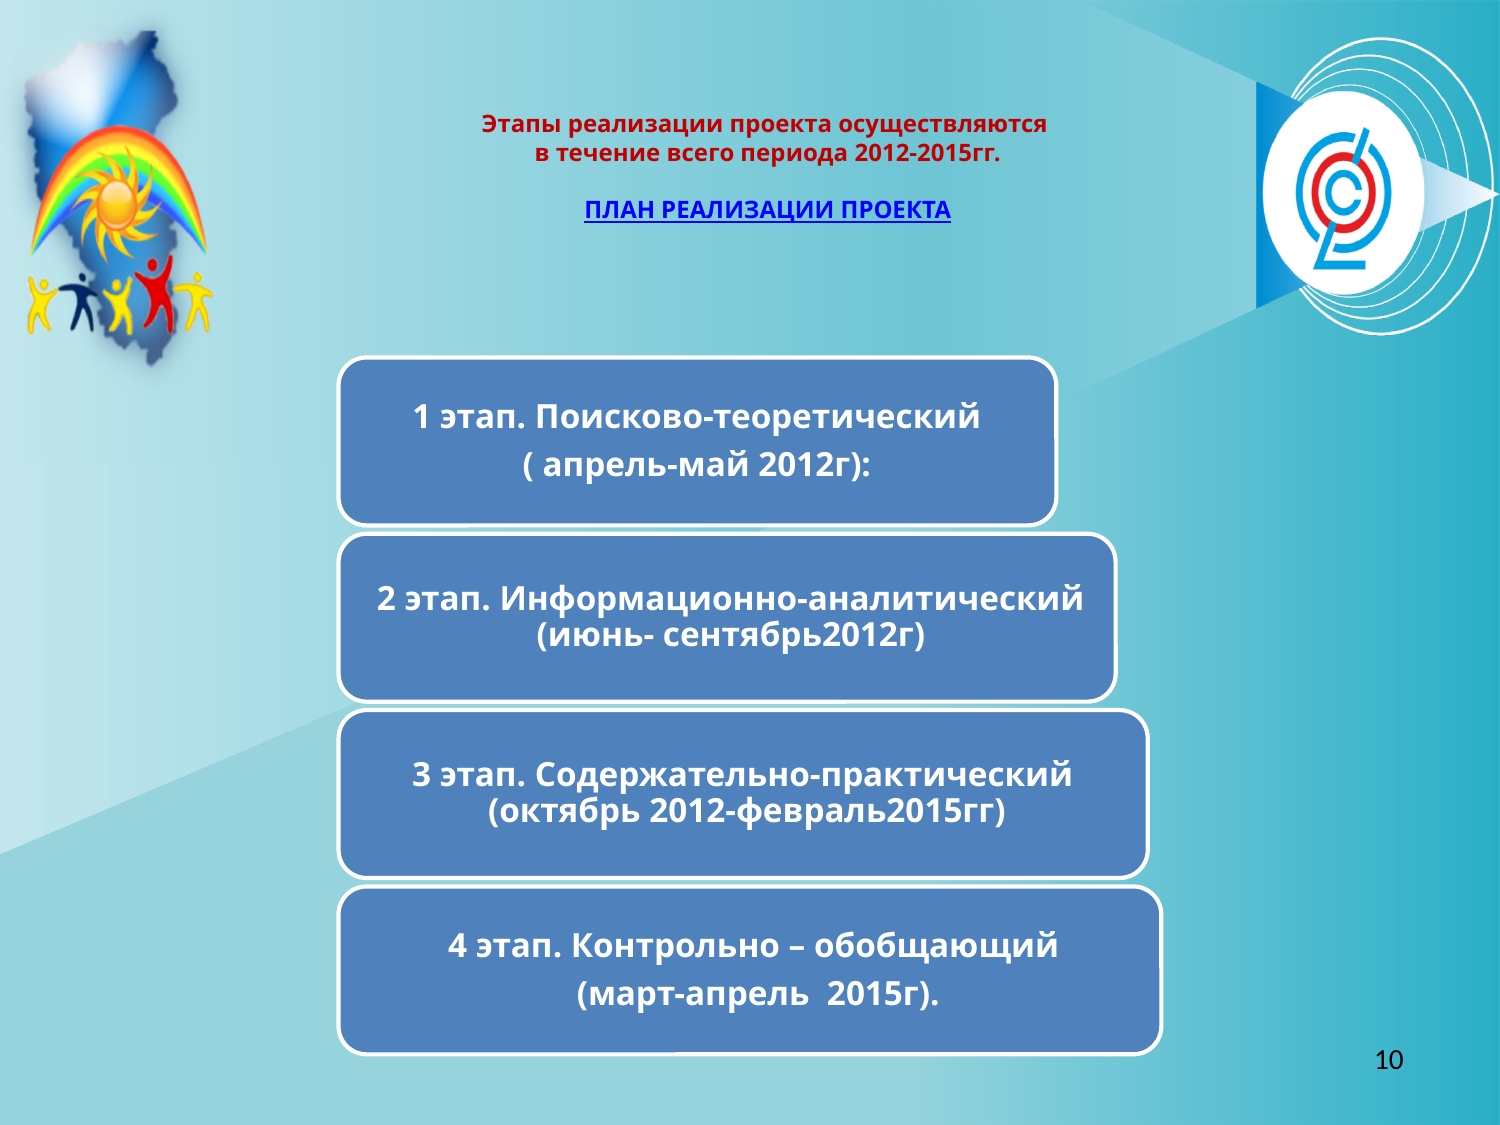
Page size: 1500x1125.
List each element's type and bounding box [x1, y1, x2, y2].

list [102, 356, 1398, 1055]
text_box [0, 0, 1500, 1125]
